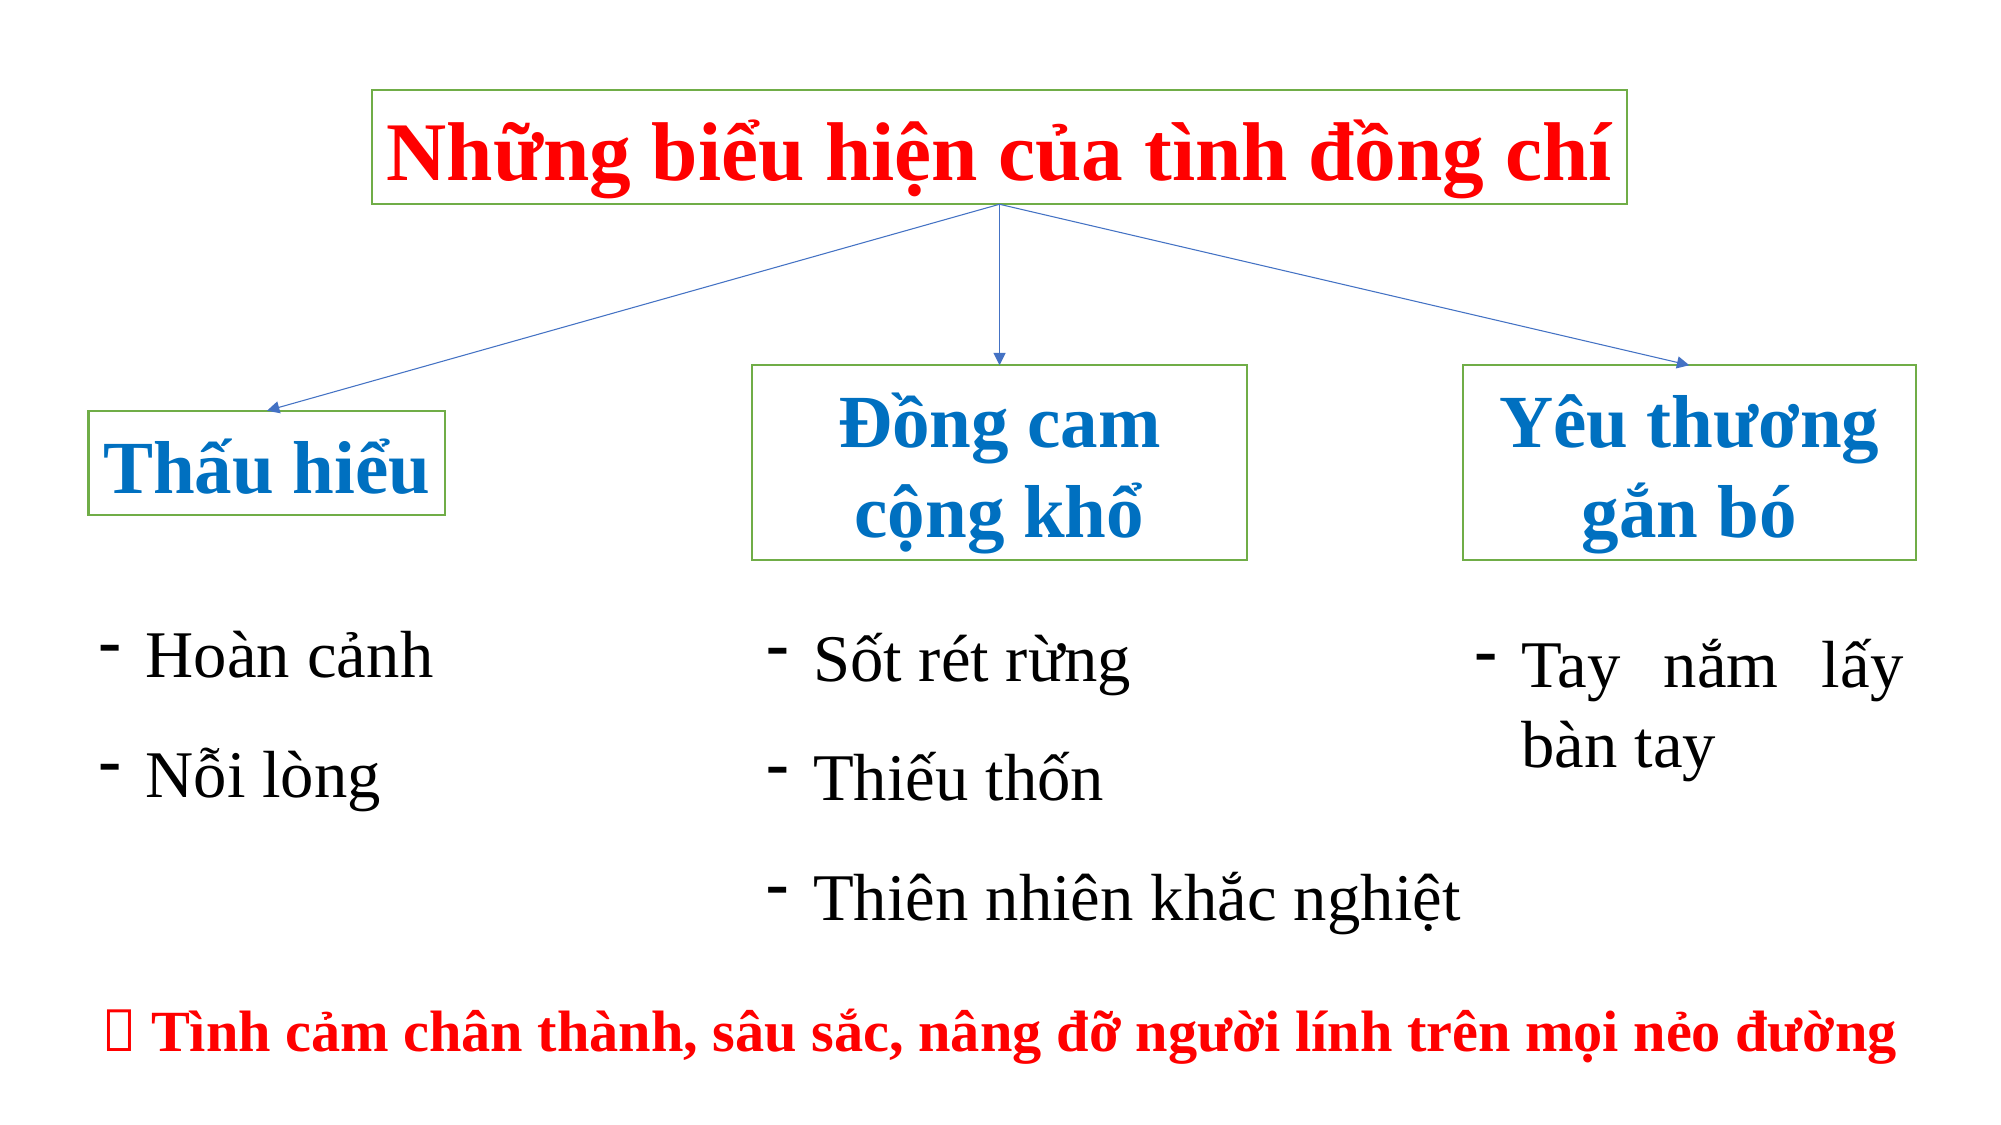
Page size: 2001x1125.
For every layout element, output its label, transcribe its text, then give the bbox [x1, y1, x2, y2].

text_box  Tình cảm chân thành, sâu sắc, nâng đỡ người lính trên mọi nẻo đường [0, 986, 2000, 1071]
text_box Đồng cam cộng khổ [751, 366, 1248, 561]
text_box Những biểu hiện của tình đồng chí [371, 89, 1628, 205]
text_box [999, 224, 1690, 366]
text_box Sốt rét rừng [751, 607, 1211, 702]
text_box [266, 224, 1000, 411]
text_box Tay nắm lấy bàn tay [1459, 613, 1919, 789]
text_box Hoàn cảnh [83, 603, 543, 699]
text_box Thiên nhiên khắc nghiệt [751, 845, 1573, 941]
text_box Yêu thương gắn bó [1462, 364, 1917, 561]
text_box Nỗi lòng [83, 723, 543, 818]
text_box Thiếu thốn [751, 726, 1211, 822]
text_box Thấu hiểu [87, 410, 446, 516]
